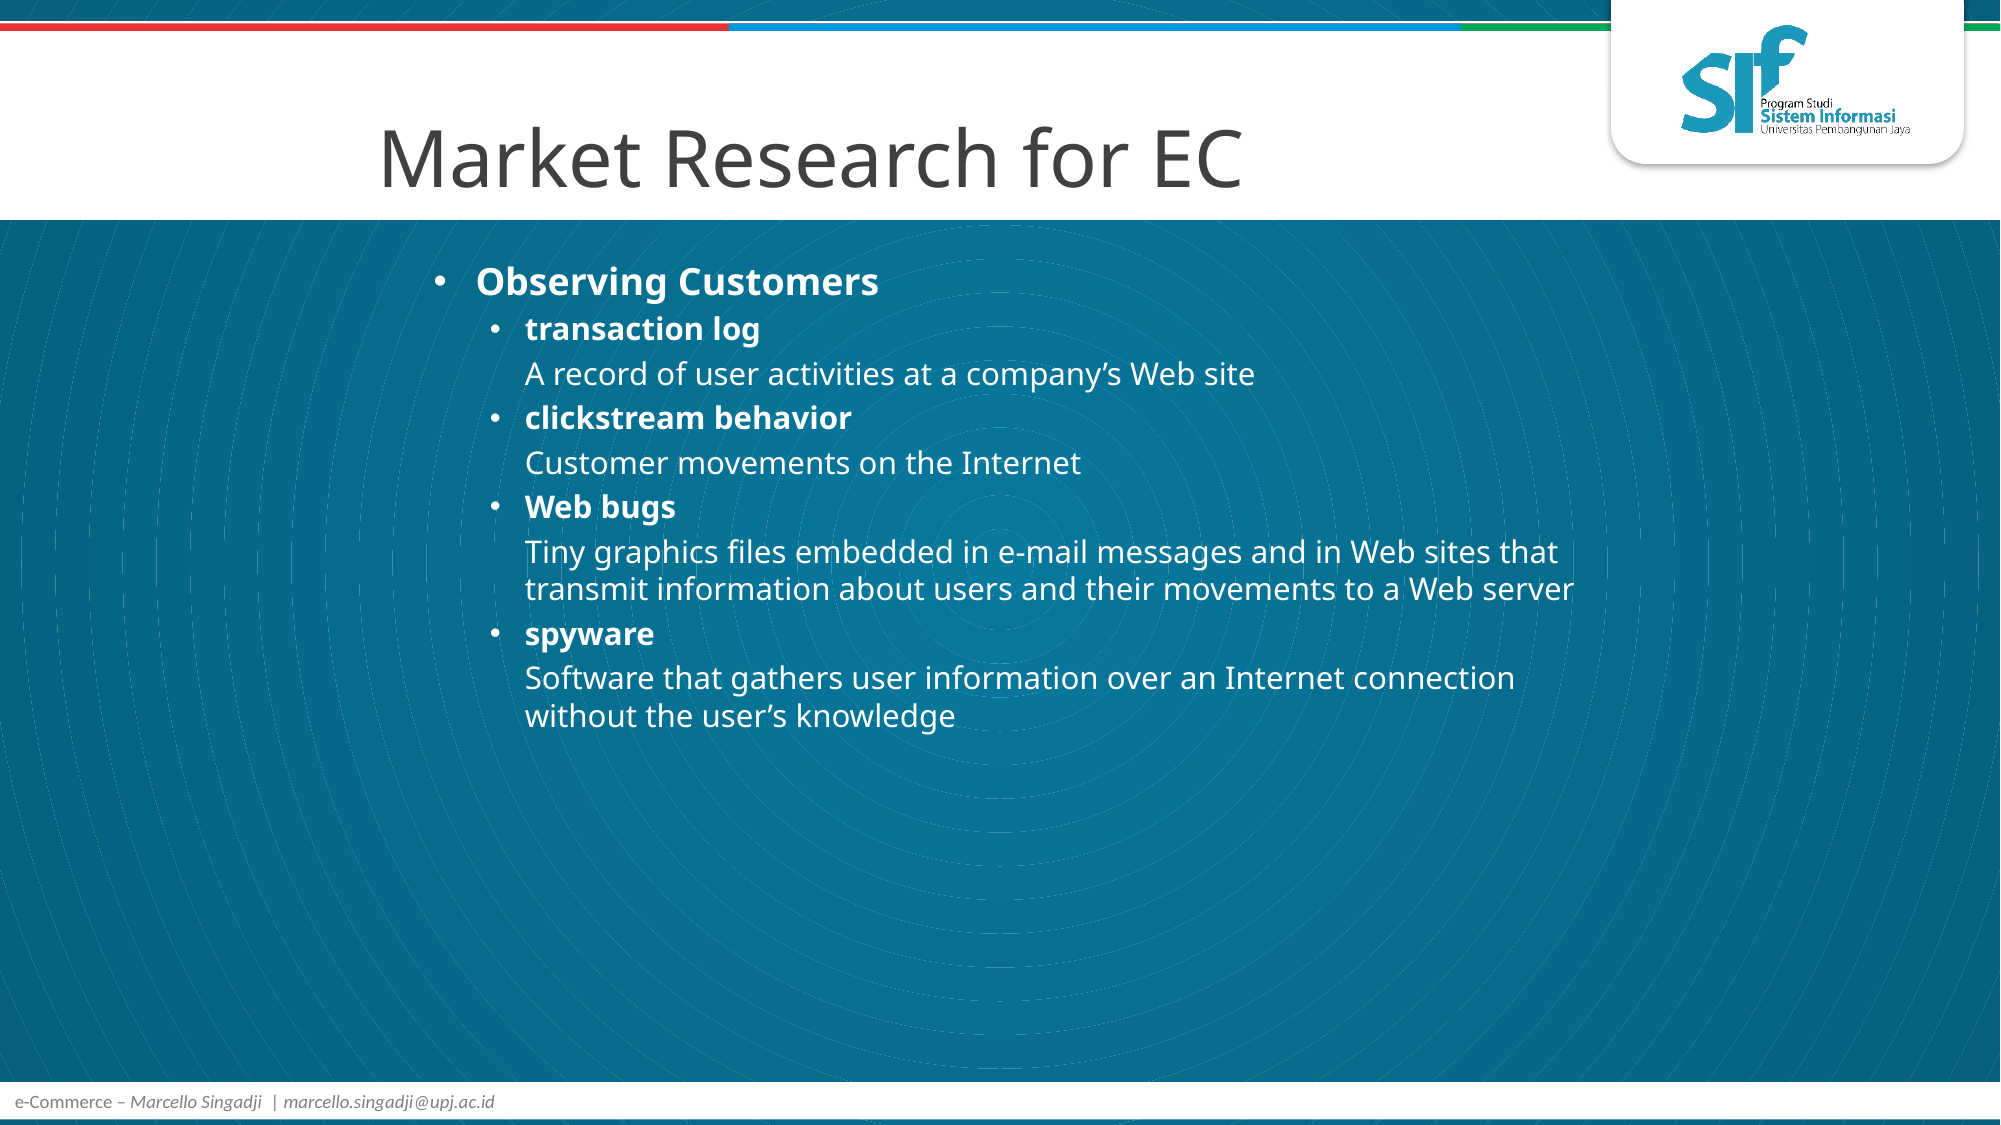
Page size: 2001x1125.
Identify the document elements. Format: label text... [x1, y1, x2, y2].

list Observing Customers transaction log A record of user activities at a company’s Web site clickstream behavior Customer movements on the Internet Web bugs Tiny graphics files embedded in e-mail messages and in Web sites that transmit information about users and their movements to a Web server spyware Software that gathers user information over an Internet connection without the user’s knowledge [362, 249, 1638, 1063]
picture [1681, 25, 1910, 136]
title Market Research for EC [362, 62, 1638, 249]
